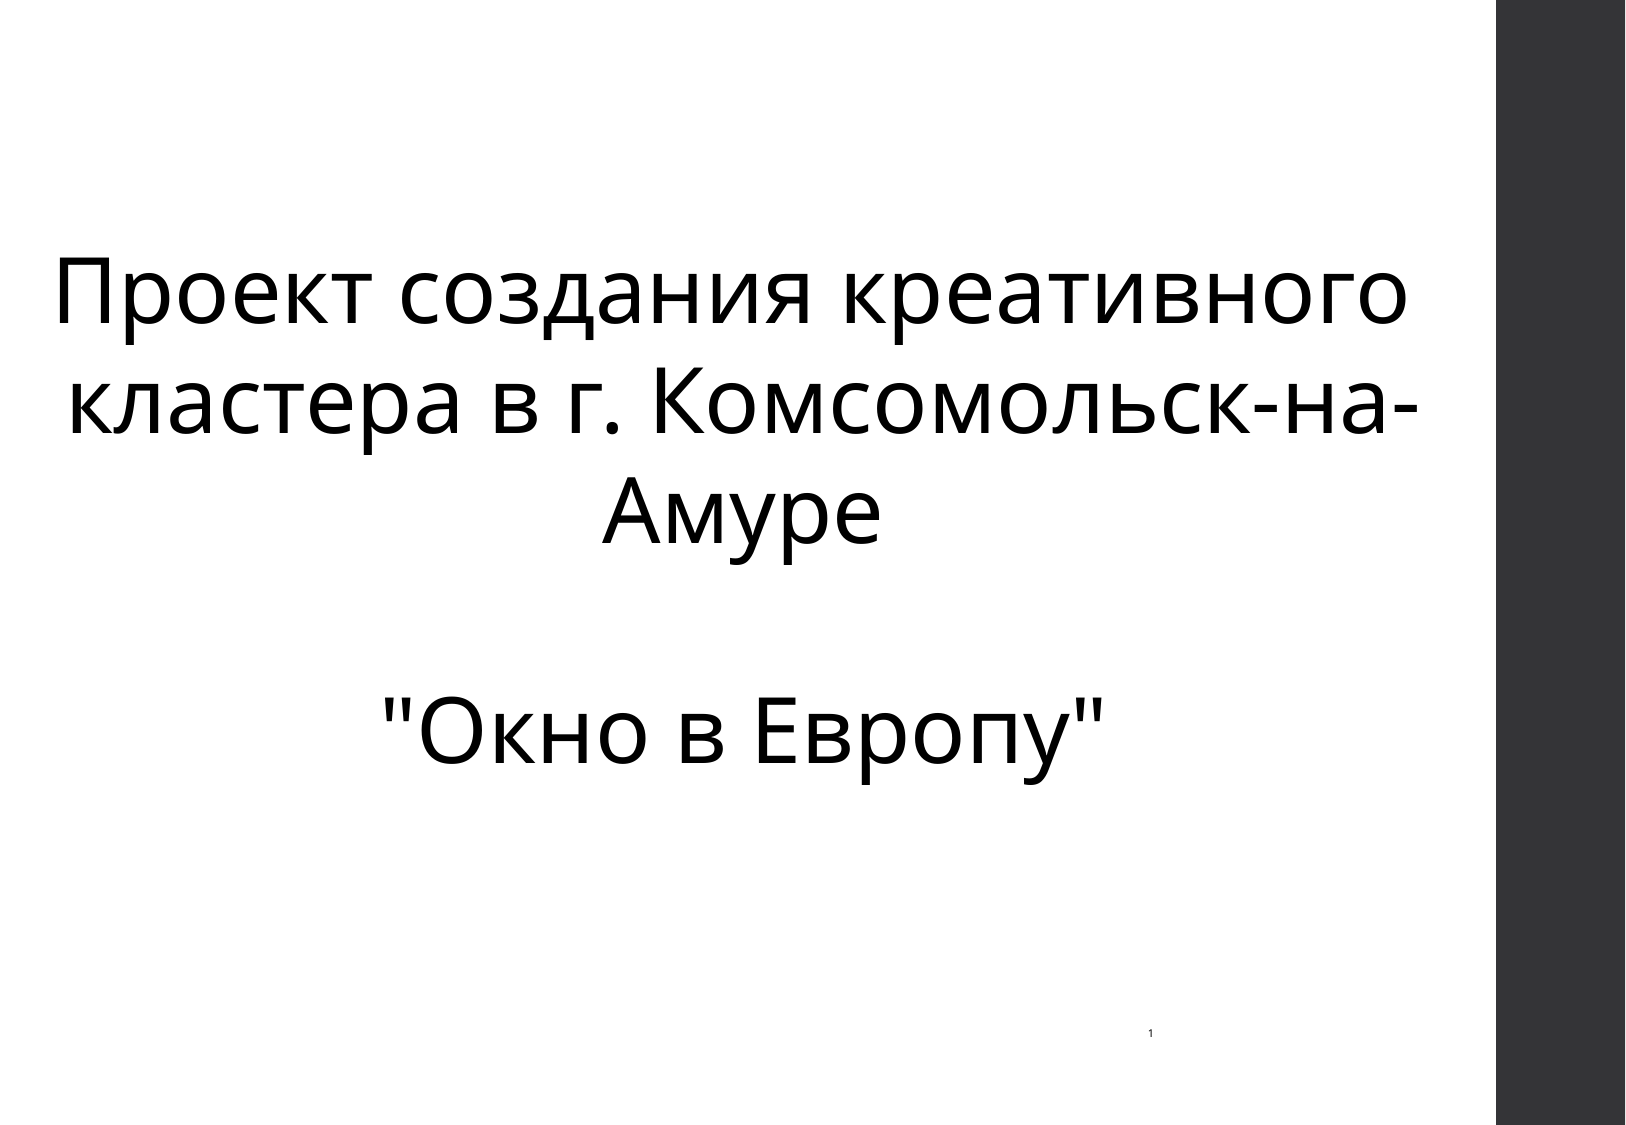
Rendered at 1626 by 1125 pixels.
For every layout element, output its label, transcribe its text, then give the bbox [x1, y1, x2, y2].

text_box 1 [1146, 1025, 1155, 1040]
text_box Проект создания креативного кластера в г. Комсомольск-на-Амуре "Окно в Европу" [0, 224, 1488, 790]
